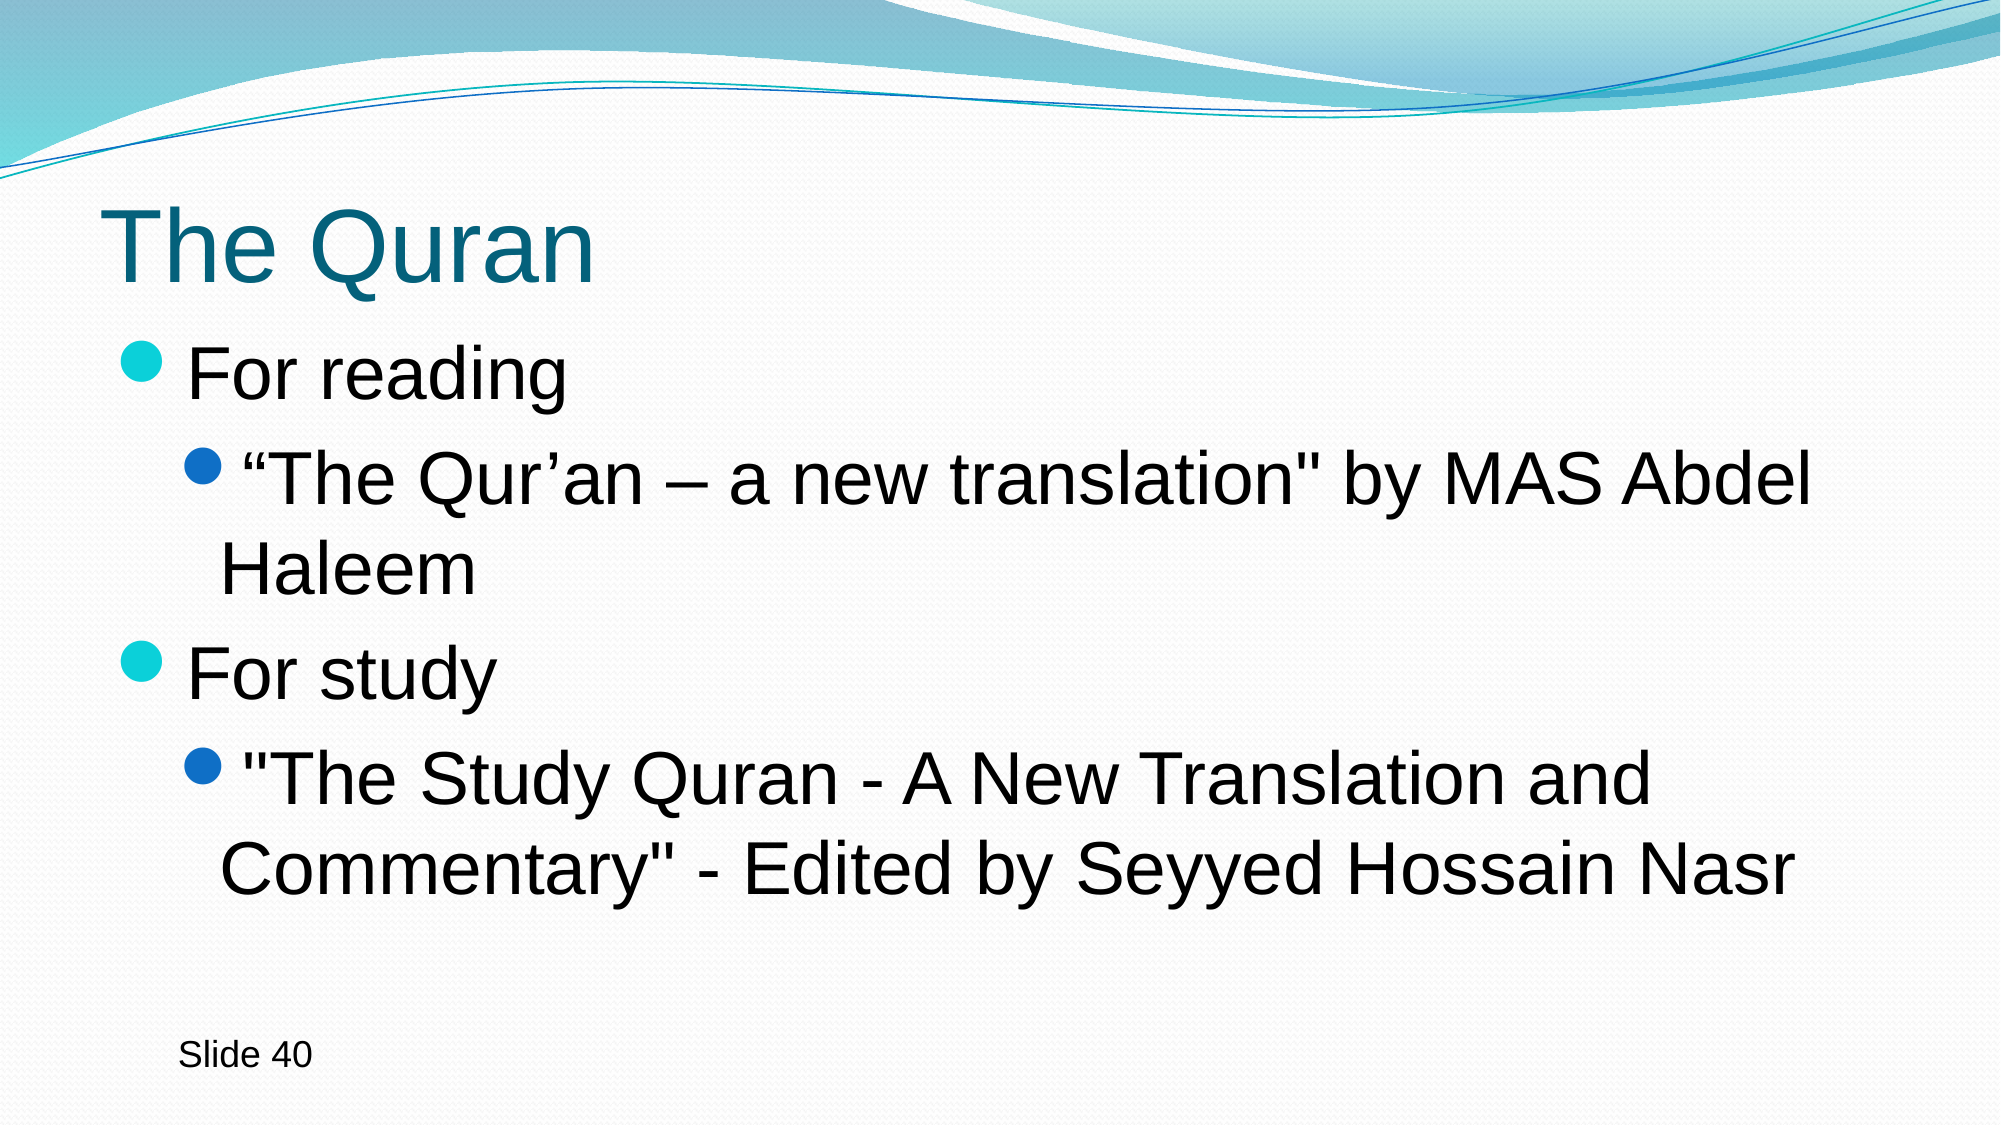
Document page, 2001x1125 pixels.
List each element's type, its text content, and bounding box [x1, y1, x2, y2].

title The Quran [99, 115, 1900, 303]
text_box Slide 40 [163, 1023, 341, 1125]
list For reading “The Qur’an – a new translation" by MAS Abdel Haleem For study "The Study Quran - A New Translation and Commentary" - Edited by Seyyed Hossain Nasr [99, 317, 1900, 1038]
